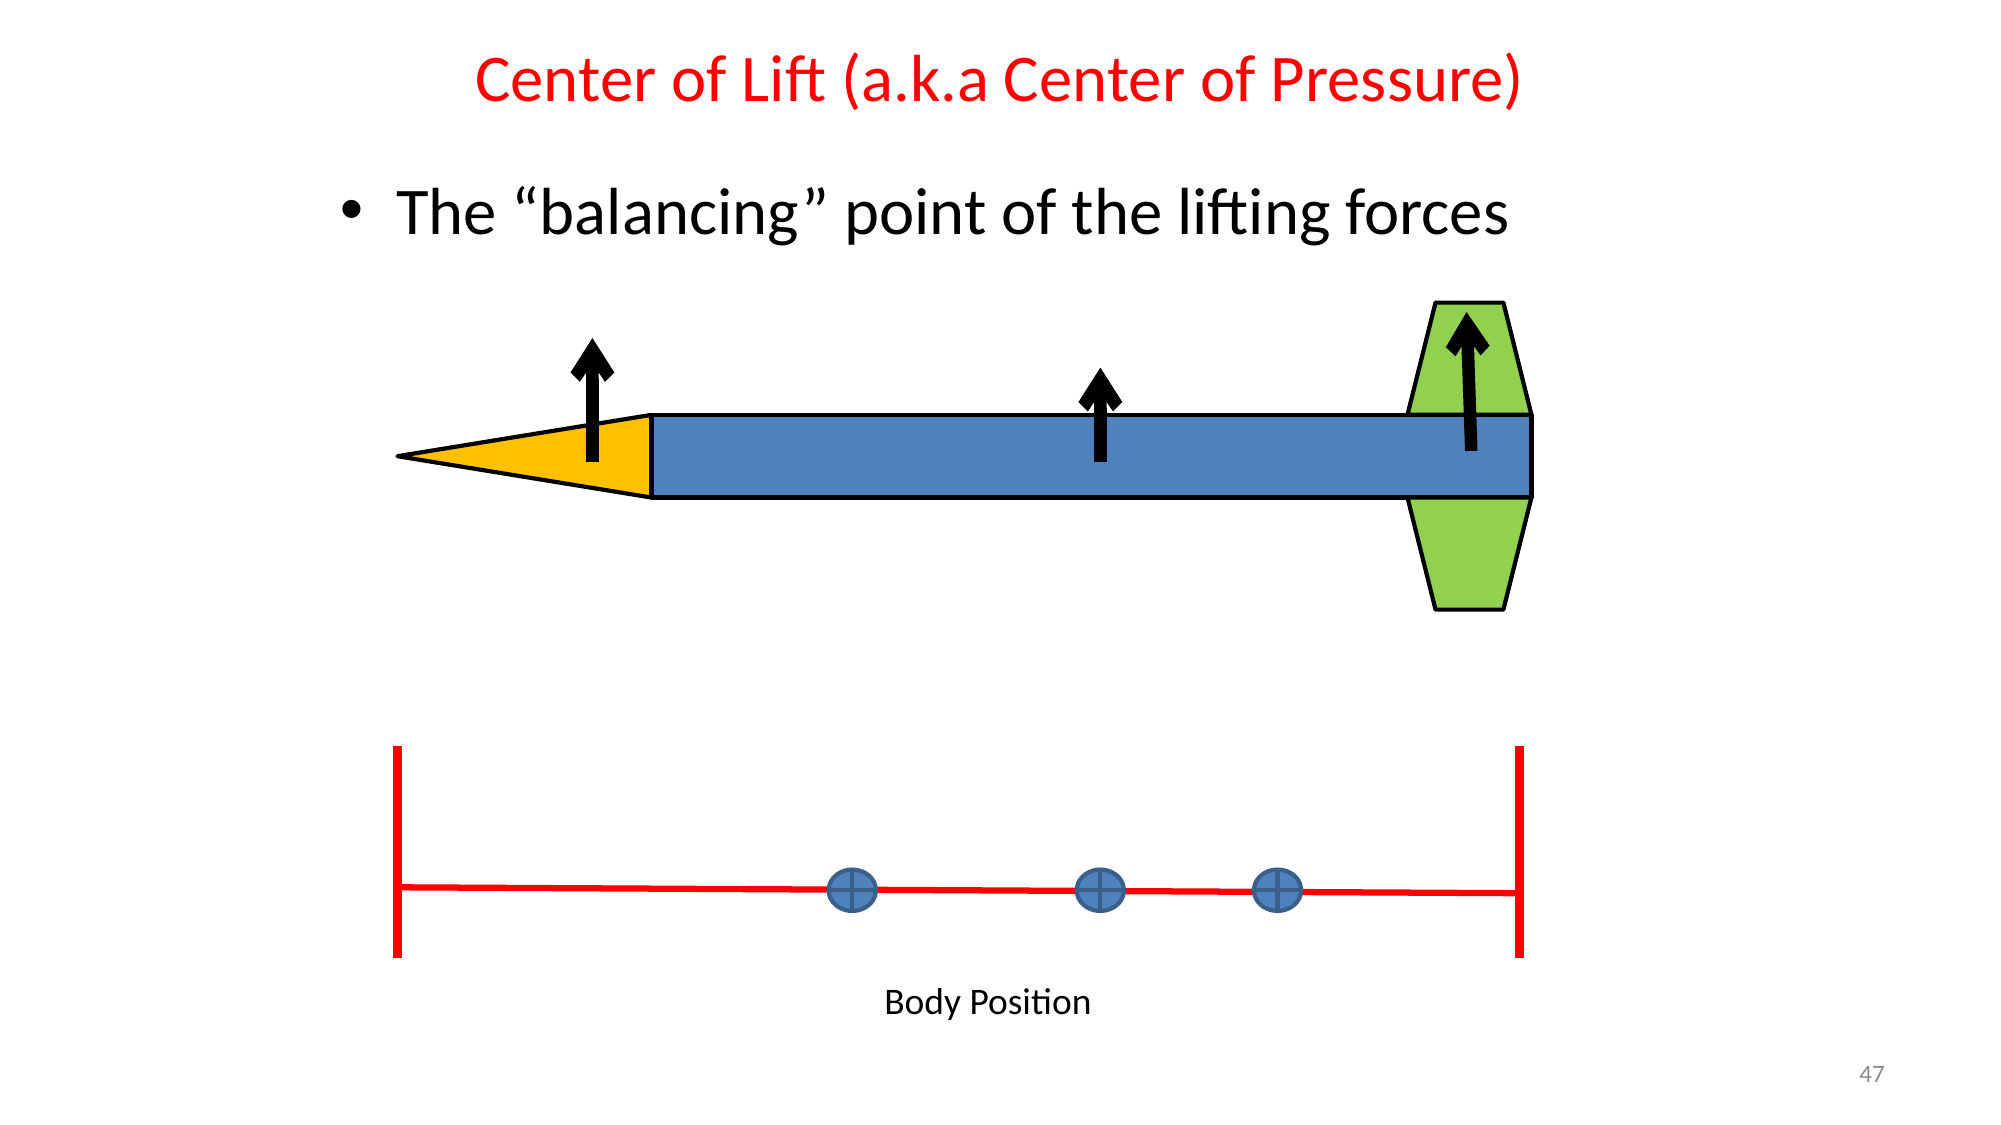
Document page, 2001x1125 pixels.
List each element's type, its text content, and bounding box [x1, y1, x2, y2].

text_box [402, 887, 1515, 894]
text_box [1075, 867, 1126, 885]
text_box [1252, 867, 1303, 885]
title Center of Lift (a.k.a Center of Pressure) [324, 25, 1675, 126]
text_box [1407, 302, 1532, 611]
text_box [827, 867, 878, 885]
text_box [651, 367, 1402, 498]
list The “balancing” point of the lifting forces [324, 160, 1675, 271]
text_box [1255, 902, 1300, 914]
text_box [1078, 902, 1123, 914]
text_box [830, 902, 875, 914]
slide_number 47 [1433, 1042, 1900, 1103]
text_box Body Position [722, 969, 1254, 1030]
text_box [397, 337, 652, 498]
